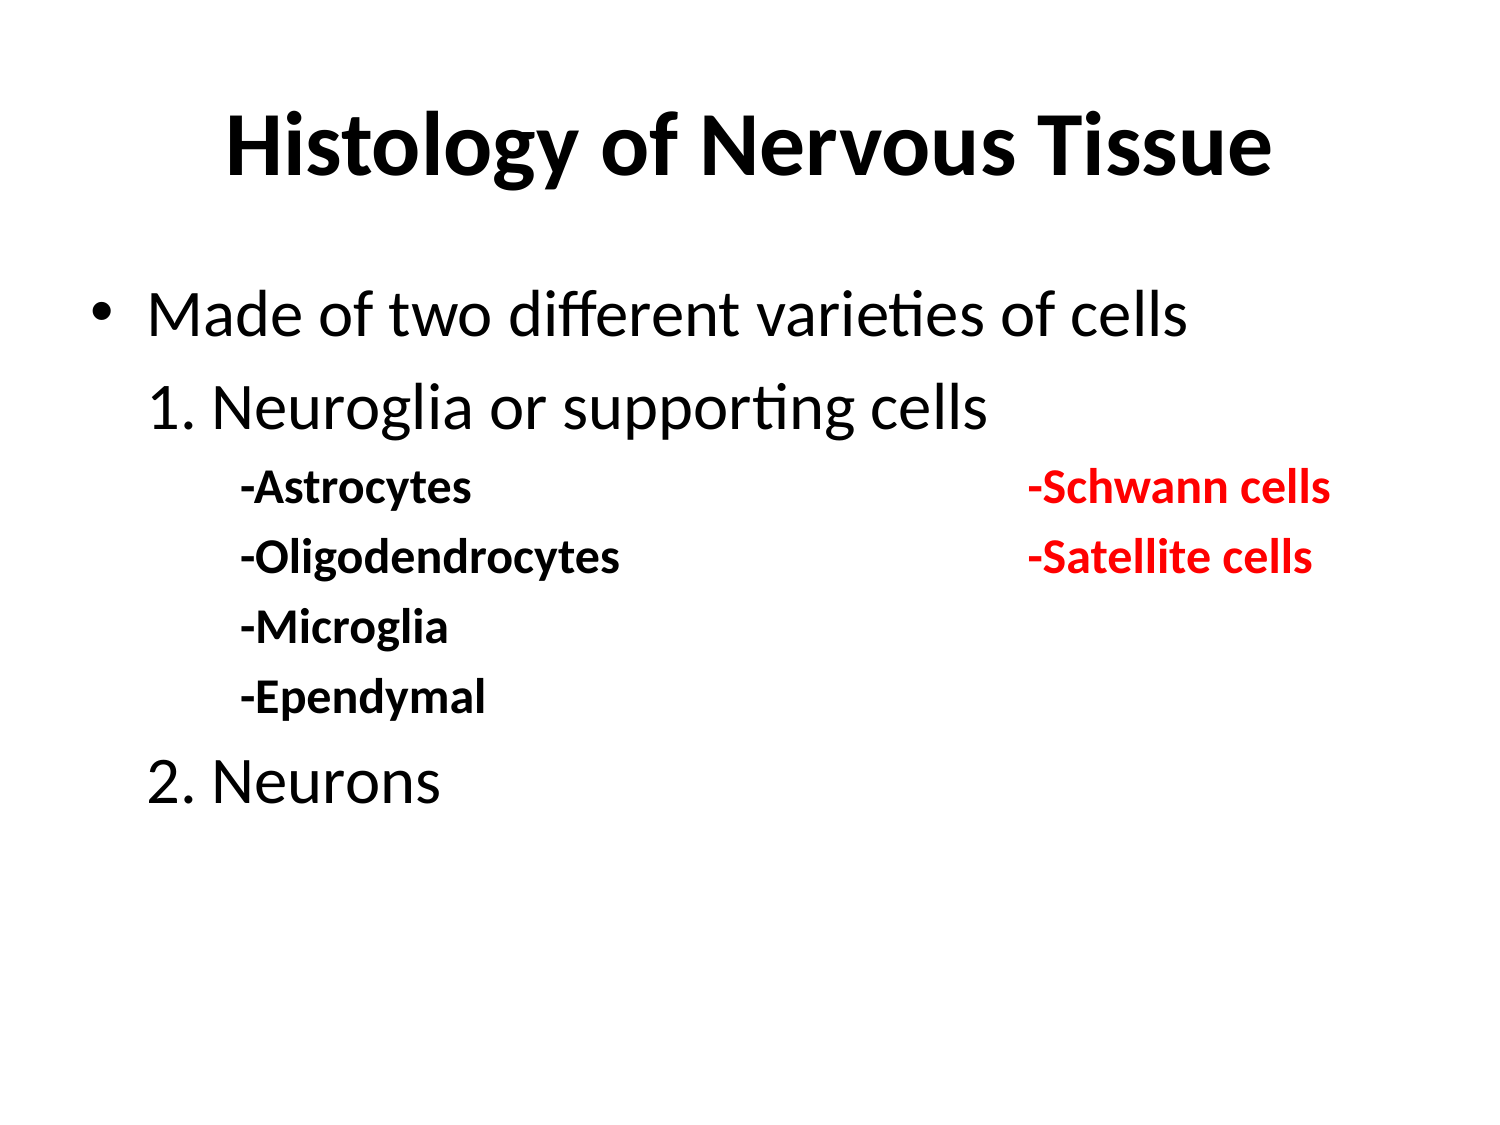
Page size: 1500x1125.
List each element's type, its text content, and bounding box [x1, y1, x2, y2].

title Histology of Nervous Tissue [75, 45, 1425, 233]
list Made of two different varieties of cells 1. Neuroglia or supporting cells -Astrocytes -Schwann cells -Oligodendrocytes -Satellite cells -Microglia -Ependymal 2. Neurons [75, 262, 1425, 1005]
